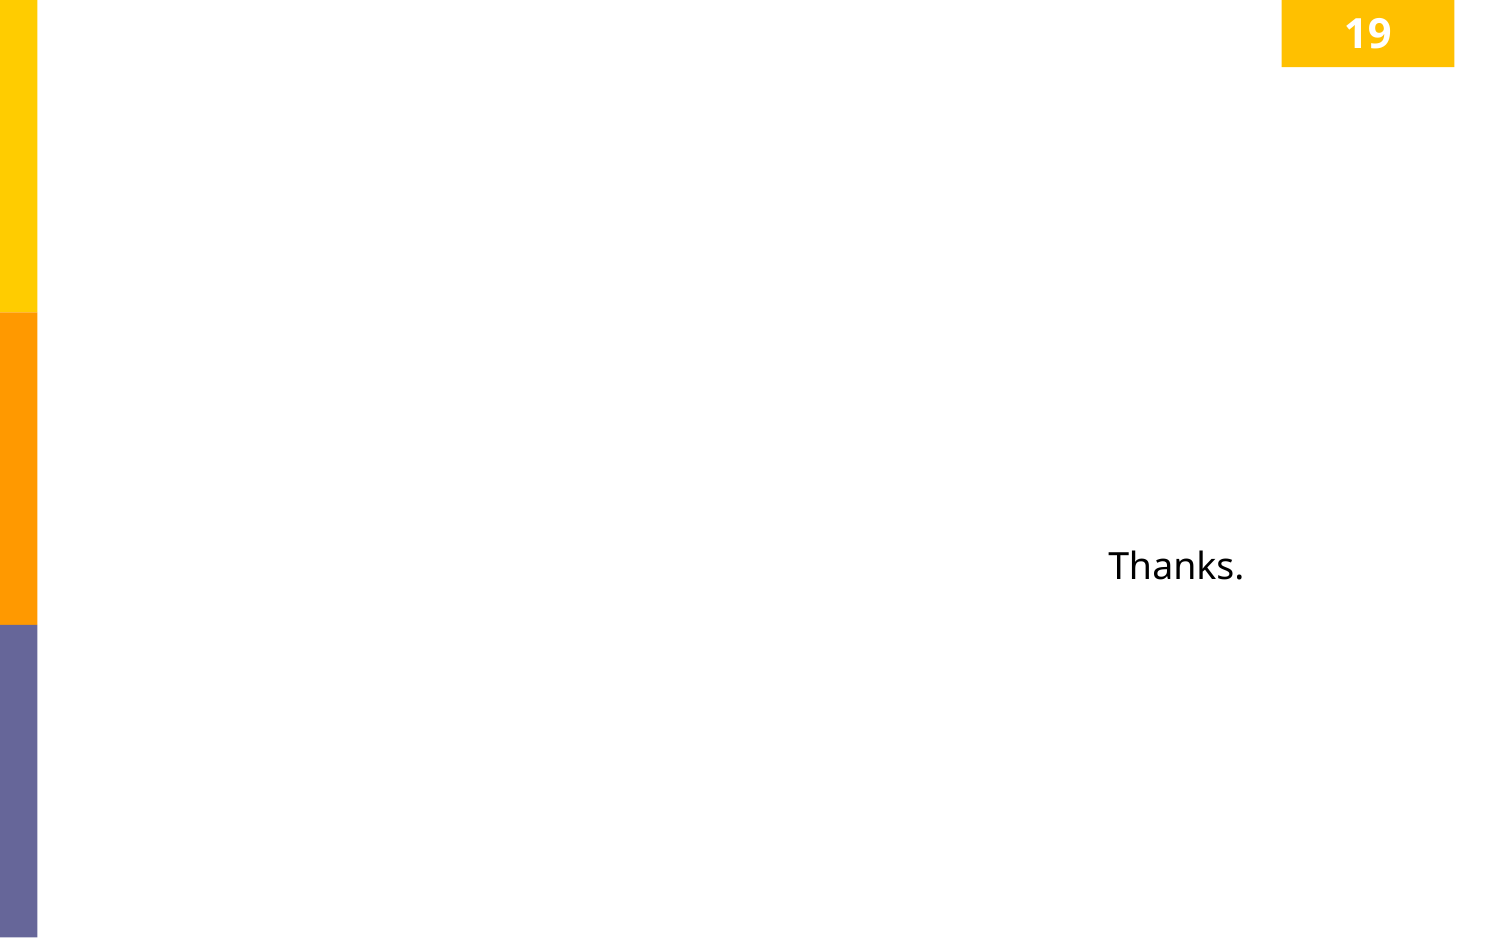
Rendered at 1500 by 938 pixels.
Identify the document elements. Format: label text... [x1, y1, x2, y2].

slide_number 19 [1281, 0, 1455, 68]
title Thanks. [891, 516, 1258, 594]
